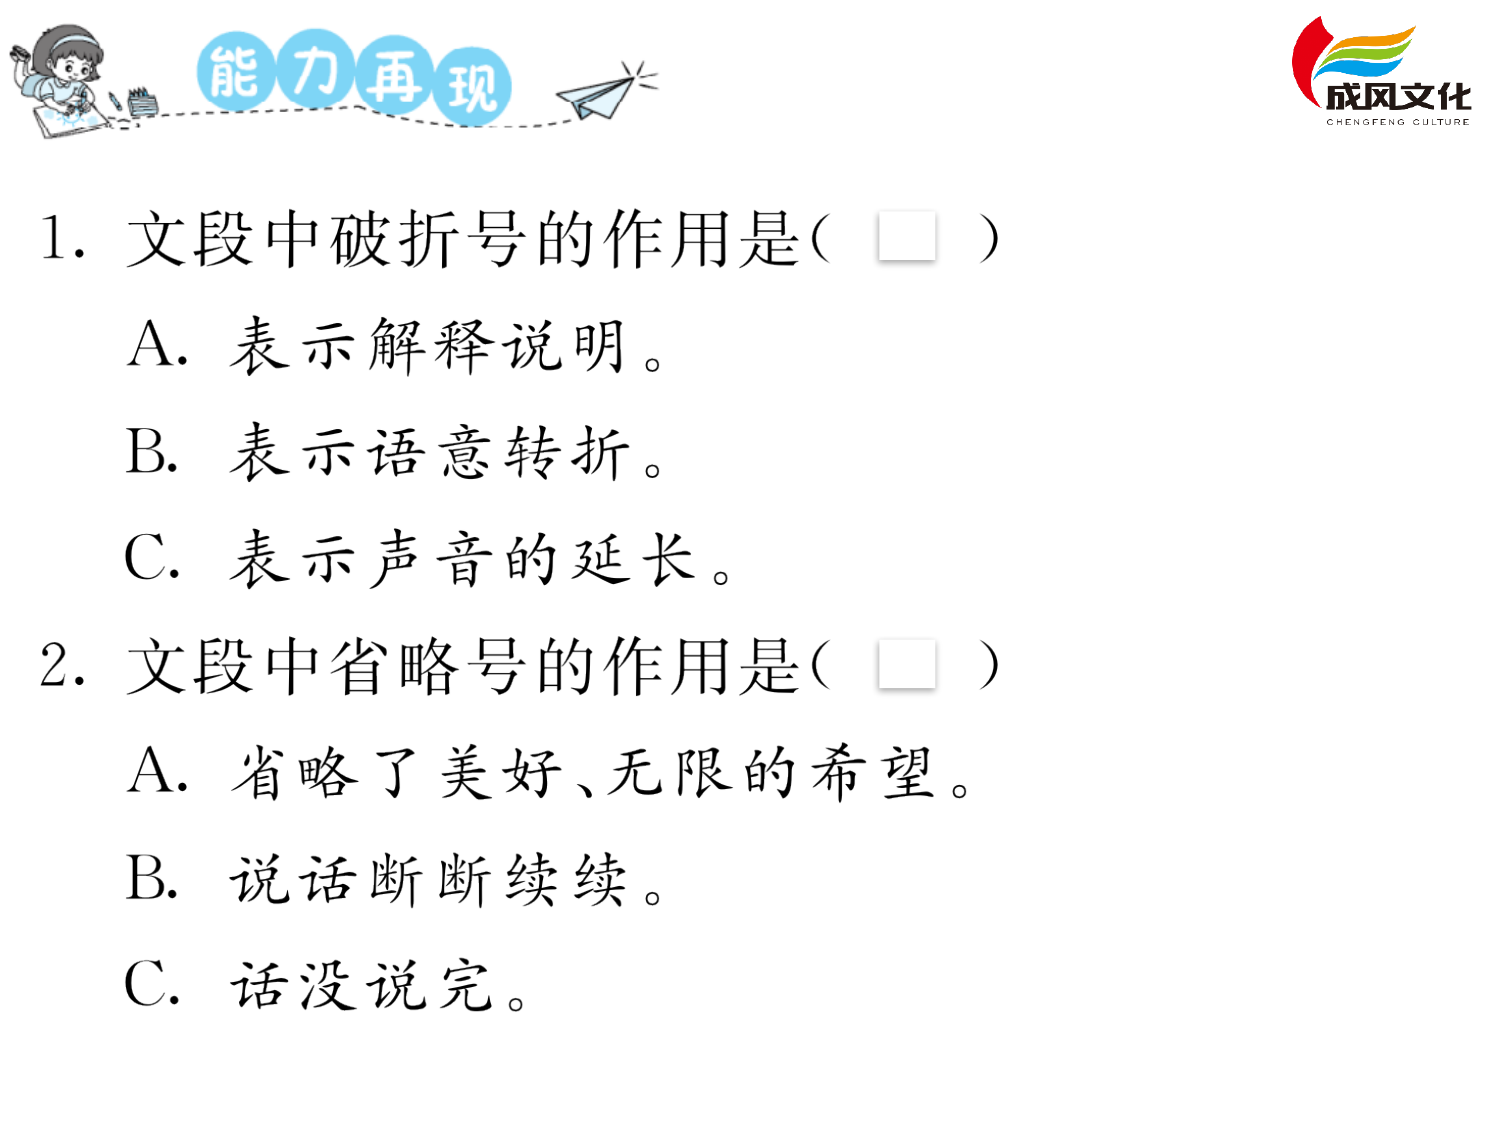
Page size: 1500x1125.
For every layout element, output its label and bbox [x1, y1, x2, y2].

picture [1281, 0, 1489, 136]
picture [35, 176, 1453, 1037]
picture [0, 12, 674, 152]
